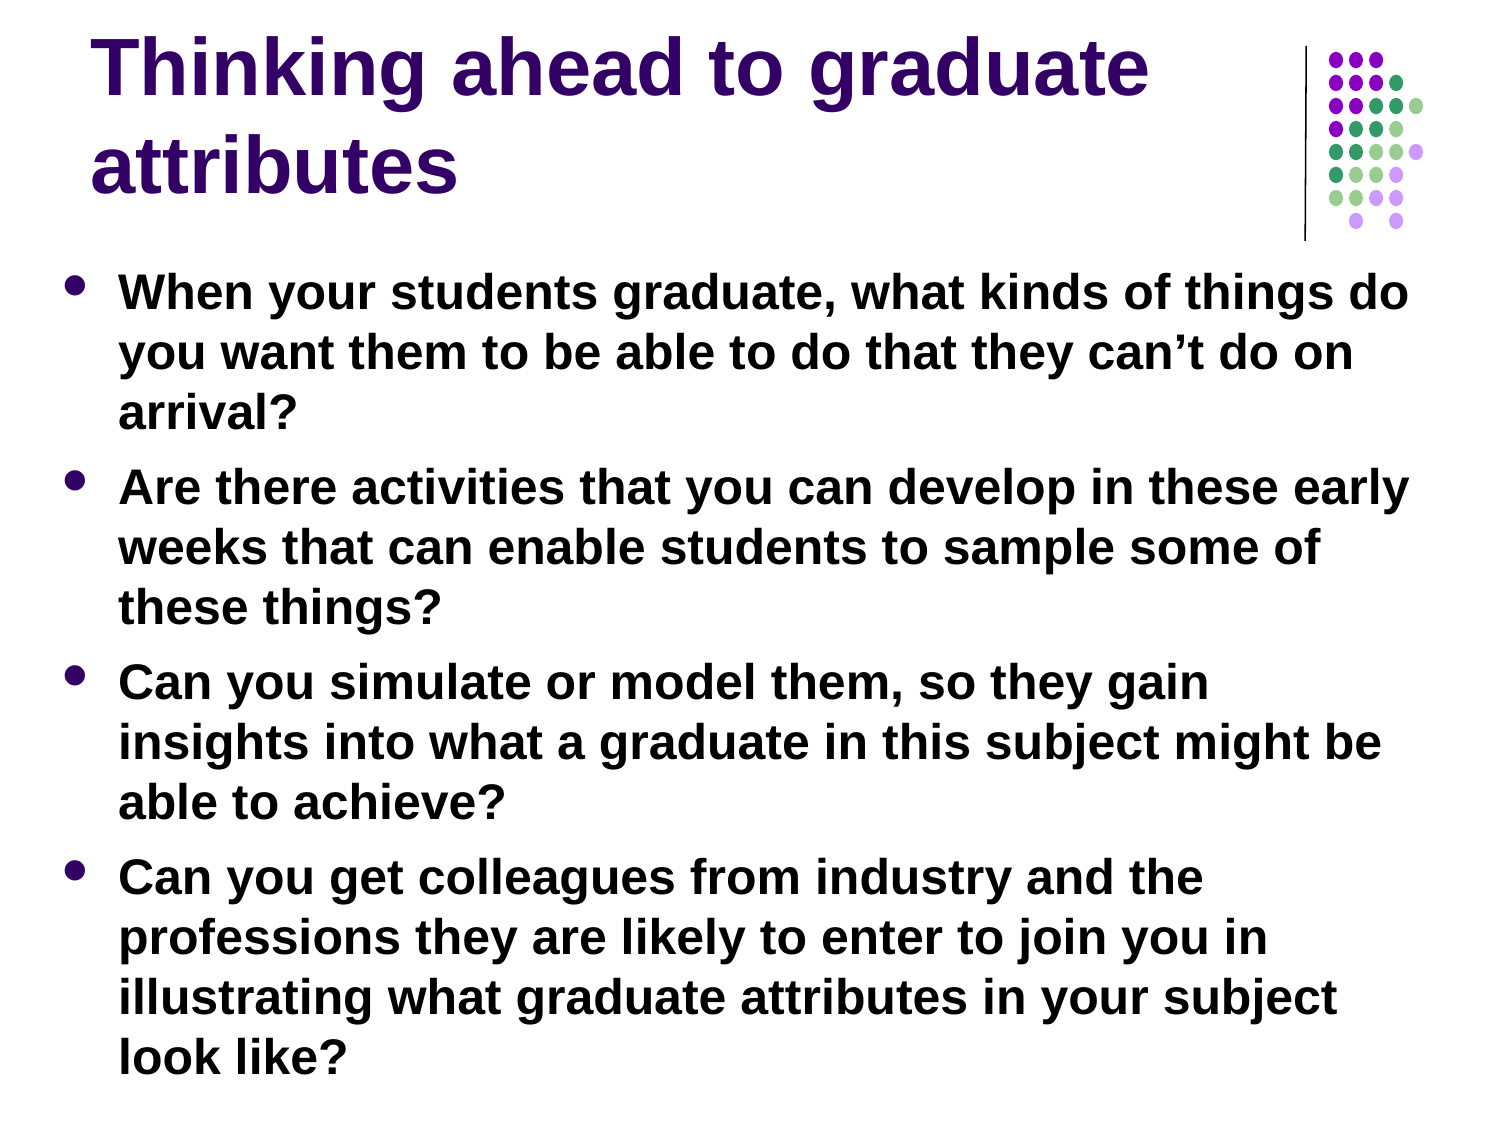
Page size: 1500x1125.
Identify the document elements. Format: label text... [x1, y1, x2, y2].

list When your students graduate, what kinds of things do you want them to be able to do that they can’t do on arrival? Are there activities that you can develop in these early weeks that can enable students to sample some of these things? Can you simulate or model them, so they gain insights into what a graduate in this subject might be able to achieve? Can you get colleagues from industry and the professions they are likely to enter to join you in illustrating what graduate attributes in your subject look like? [46, 252, 1427, 1039]
title Thinking ahead to graduate attributes [75, 40, 1313, 218]
